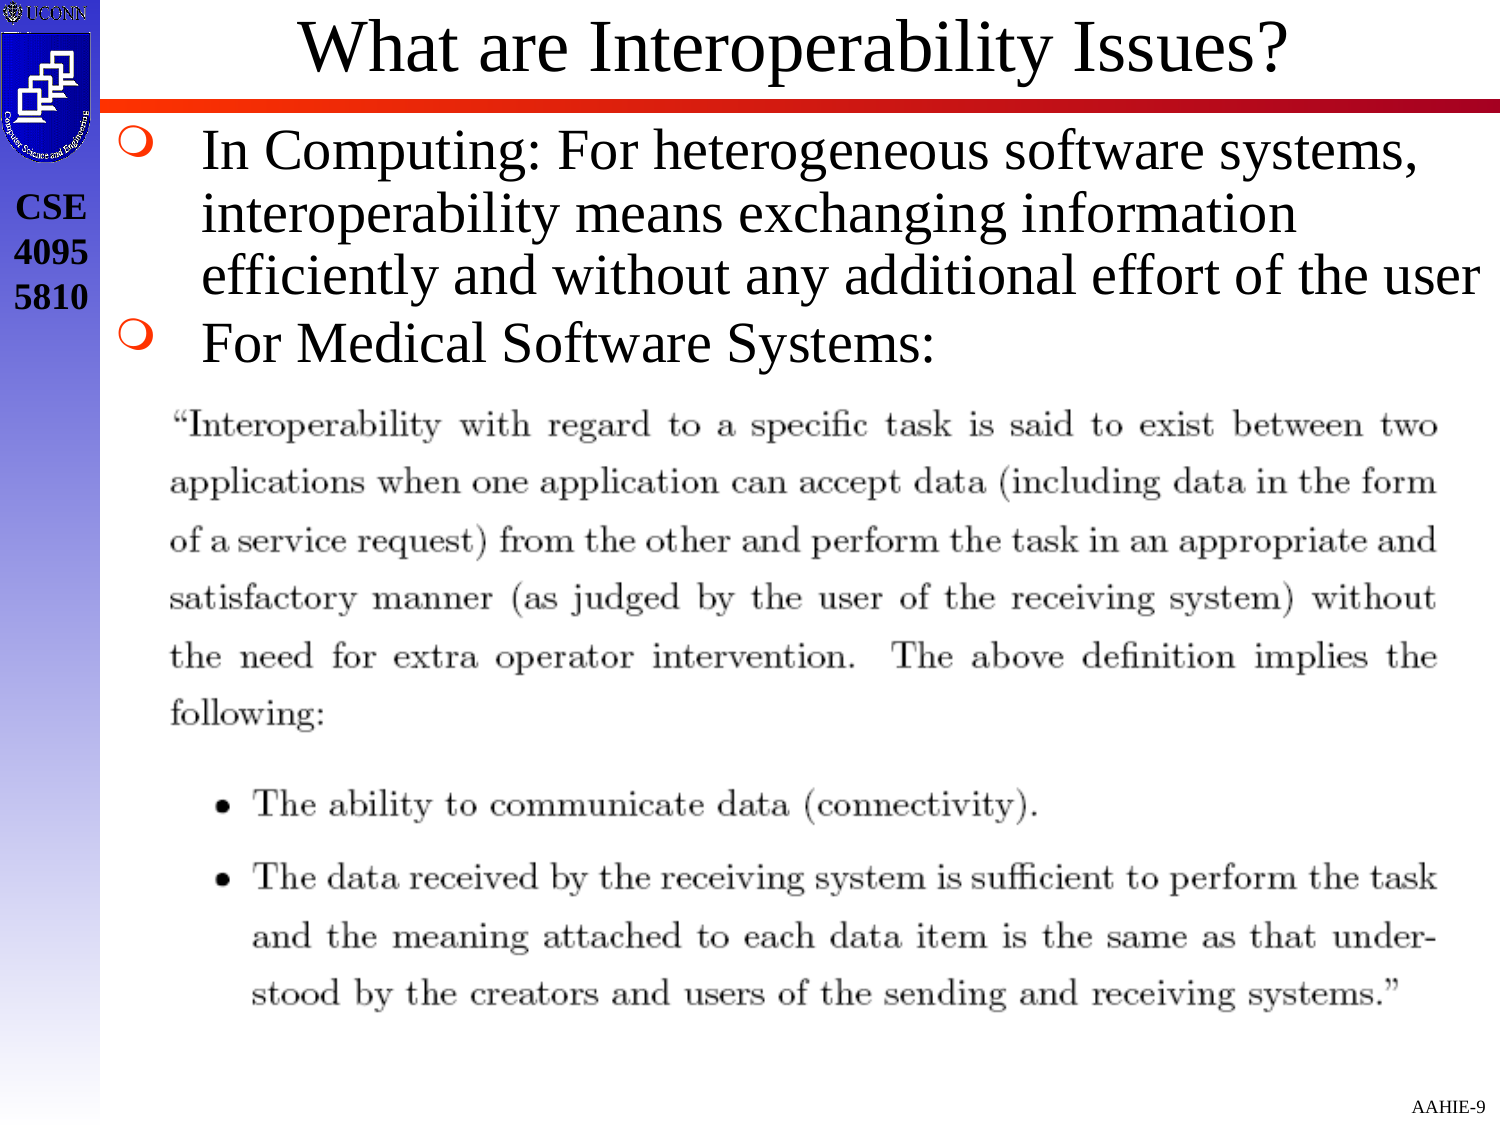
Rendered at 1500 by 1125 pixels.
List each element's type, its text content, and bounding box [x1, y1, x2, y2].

list In Computing: For heterogeneous software systems, interoperability means exchanging information efficiently and without any additional effort of the user For Medical Software Systems: [99, 112, 1500, 388]
picture [0, 0, 91, 163]
title What are Interoperability Issues? [87, 0, 1500, 100]
picture [162, 399, 1451, 1017]
